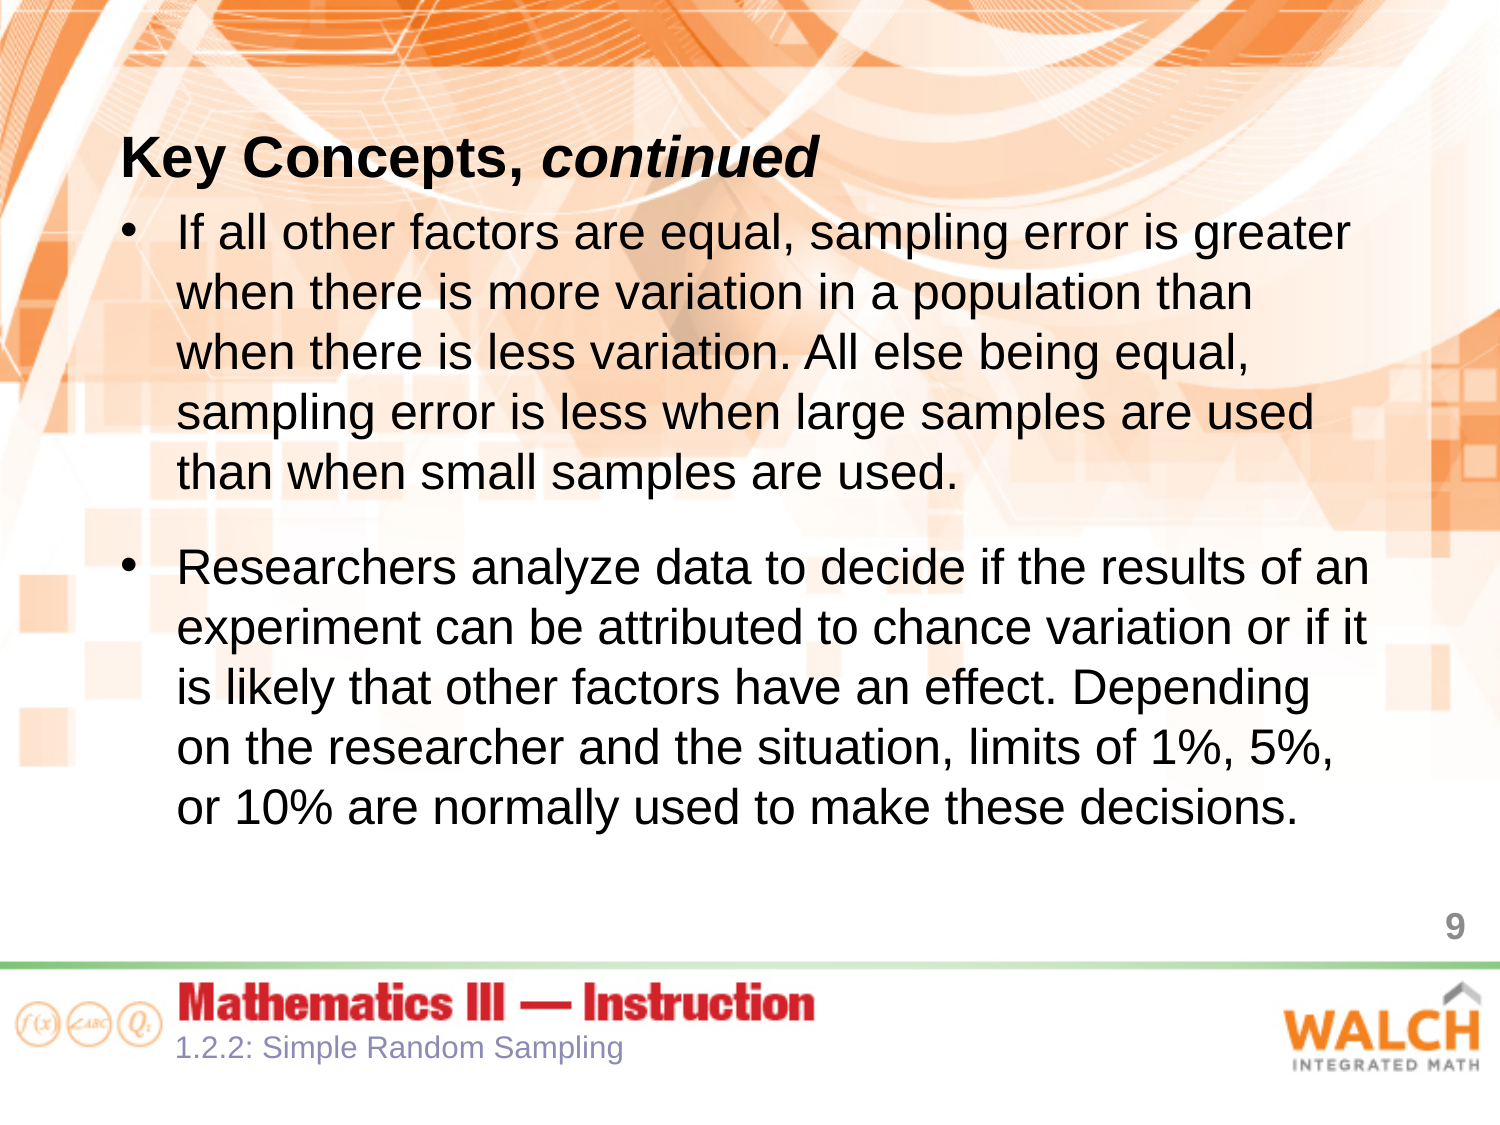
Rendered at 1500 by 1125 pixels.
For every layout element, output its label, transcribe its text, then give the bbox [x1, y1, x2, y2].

subtitle Key Concepts, continued If all other factors are equal, sampling error is greater when there is more variation in a population than when there is less variation. All else being equal, sampling error is less when large samples are used than when small samples are used. Researchers analyze data to decide if the results of an experiment can be attributed to chance variation or if it is likely that other factors have an effect. Depending on the researcher and the situation, limits of 1%, 5%, or 10% are normally used to make these decisions. [105, 105, 1394, 925]
footer 1.2.2: Simple Random Sampling [160, 1024, 1102, 1069]
picture [0, 0, 1500, 1091]
slide_number 9 [1361, 901, 1481, 949]
